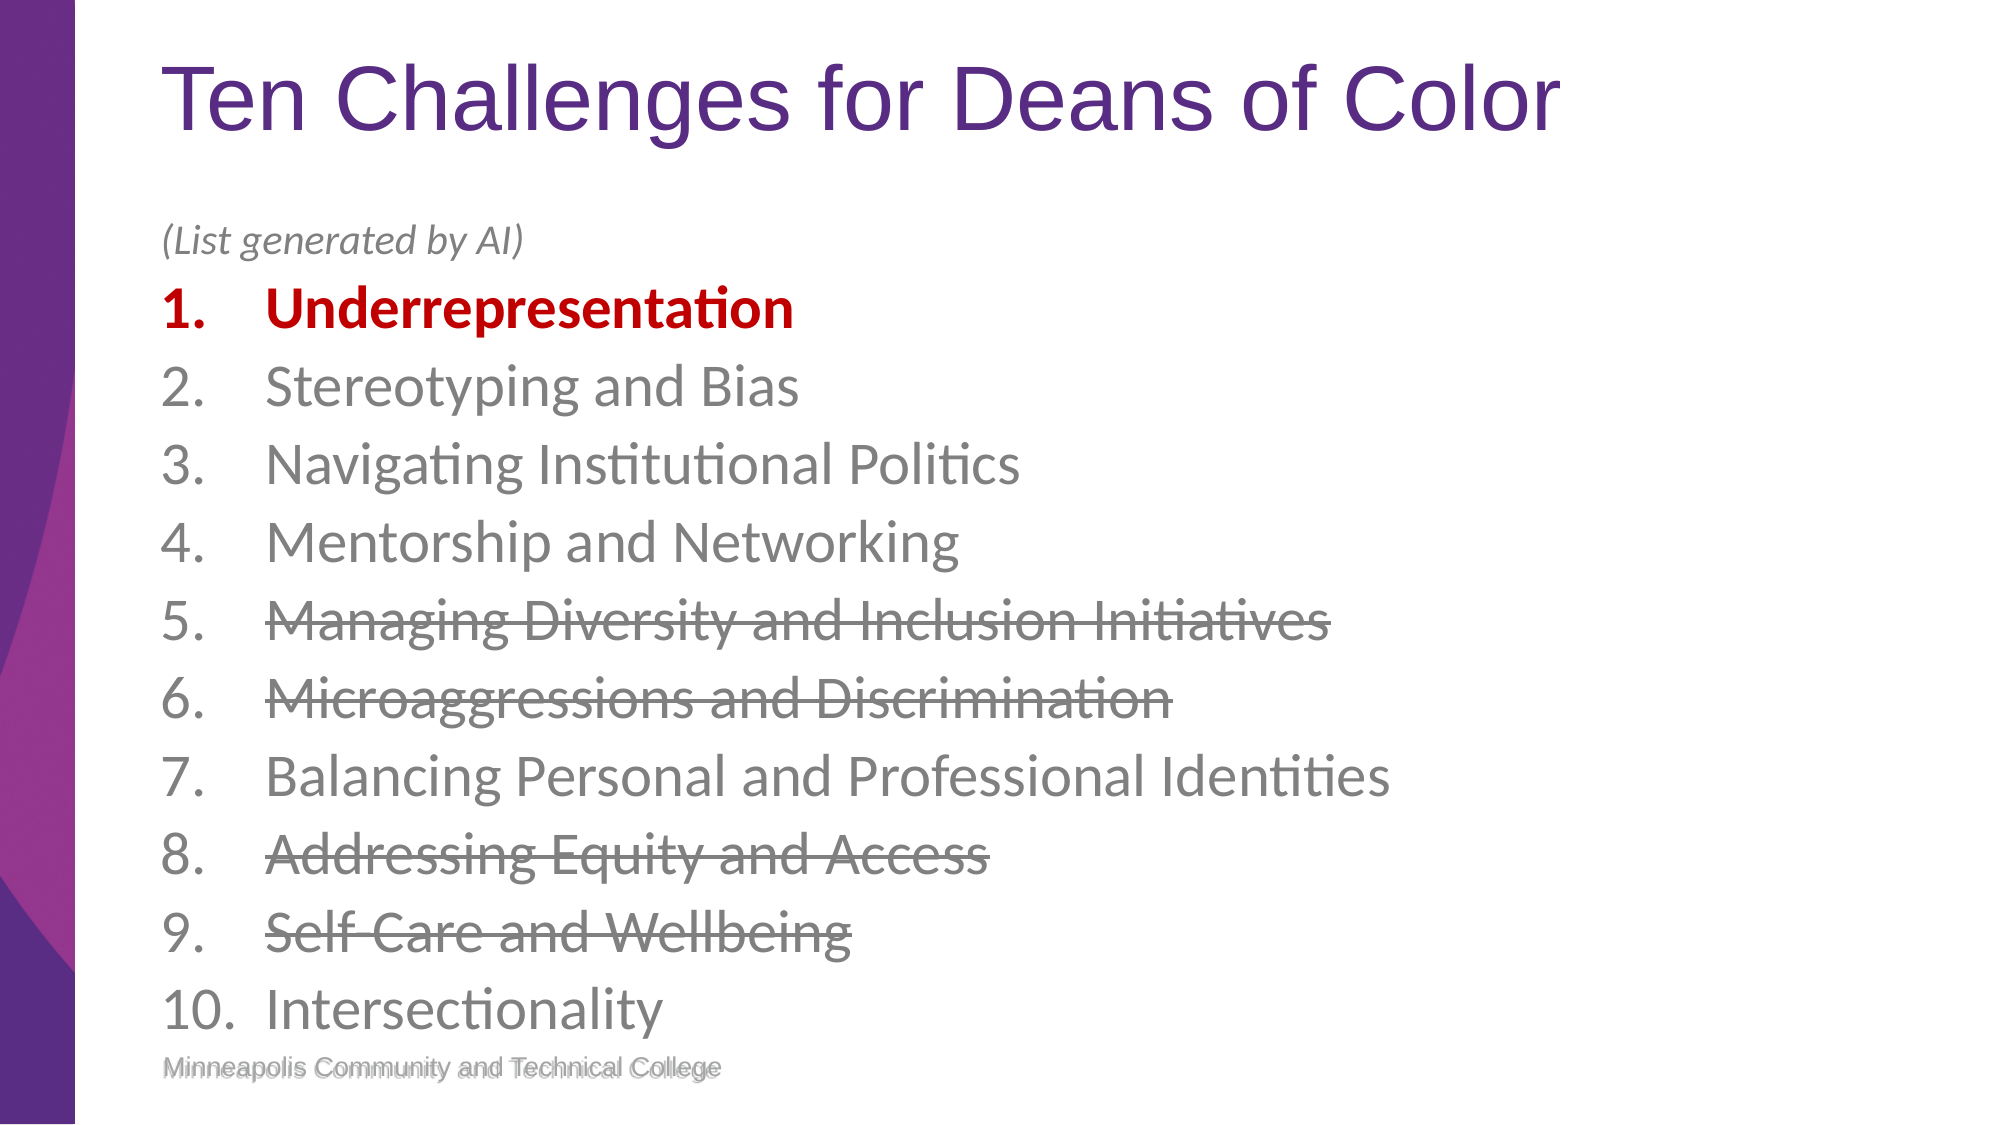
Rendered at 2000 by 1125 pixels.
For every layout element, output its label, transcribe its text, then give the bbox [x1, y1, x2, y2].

picture [0, 0, 75, 1124]
list (List generated by AI) Underrepresentation Stereotyping and Bias Navigating Institutional Politics Mentorship and Networking Managing Diversity and Inclusion Initiatives Microaggressions and Discrimination Balancing Personal and Professional Identities Addressing Equity and Access Self-Care and Wellbeing Intersectionality [140, 198, 1900, 1054]
title Ten Challenges for Deans of Color [140, 21, 1900, 159]
